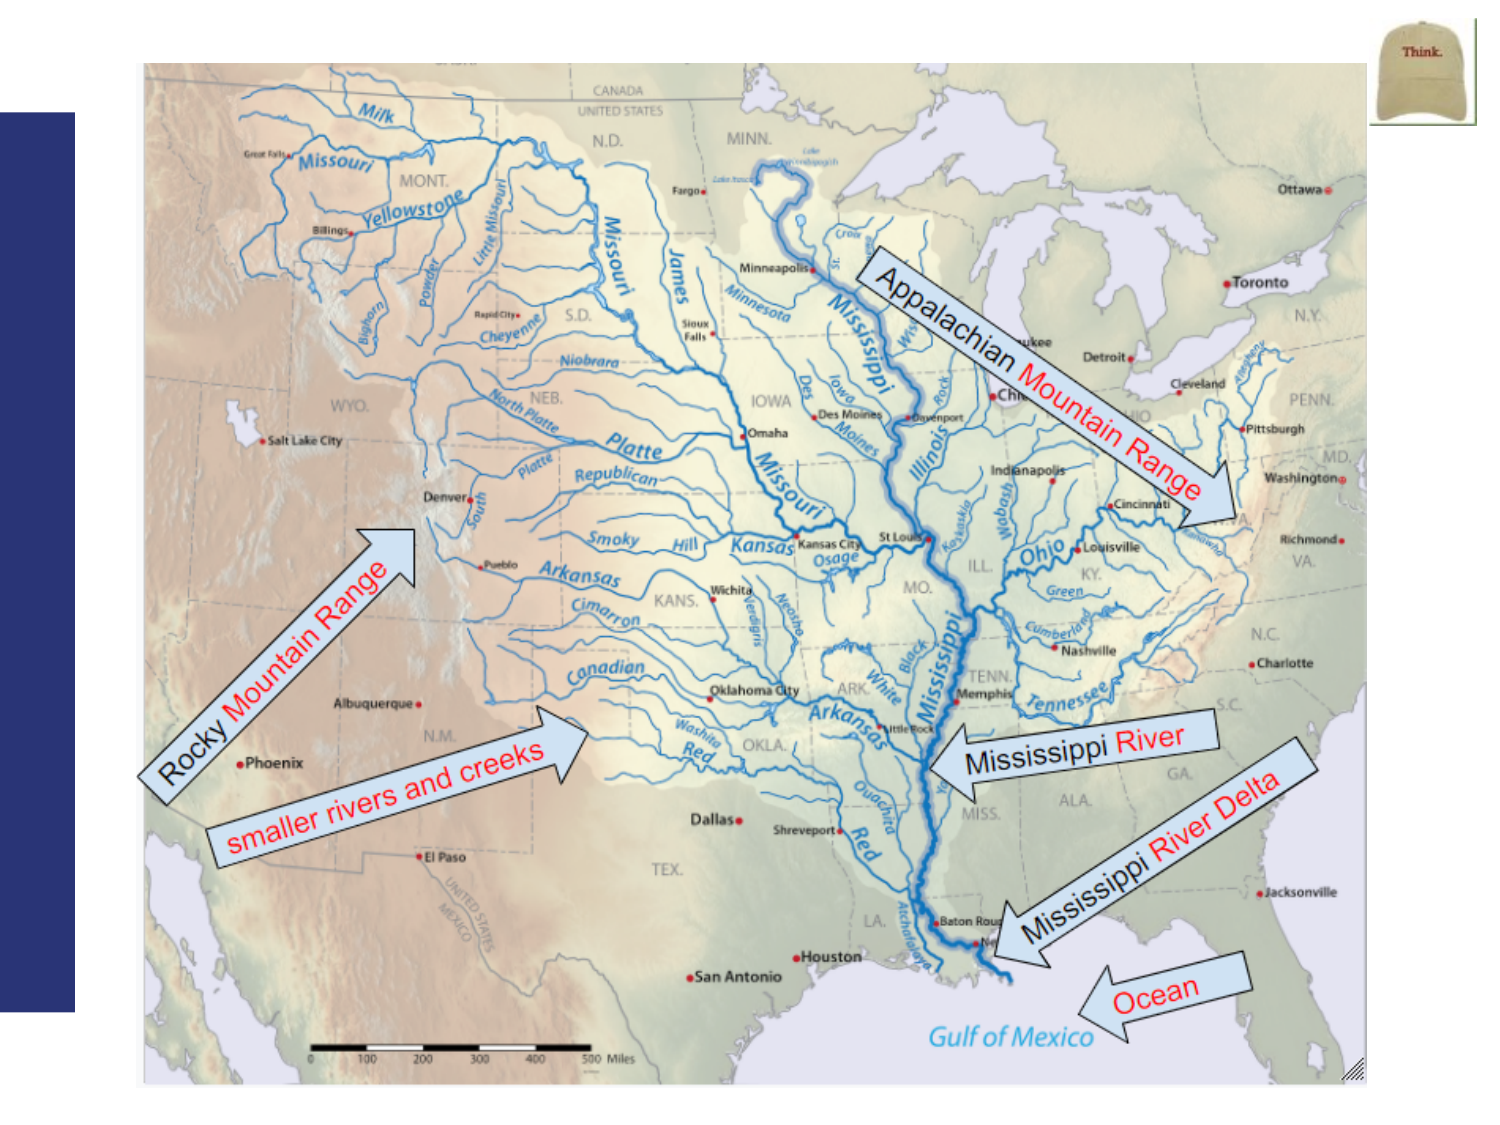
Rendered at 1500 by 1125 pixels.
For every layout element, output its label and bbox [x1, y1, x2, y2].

picture [136, 63, 1368, 1088]
picture [1369, 17, 1477, 127]
